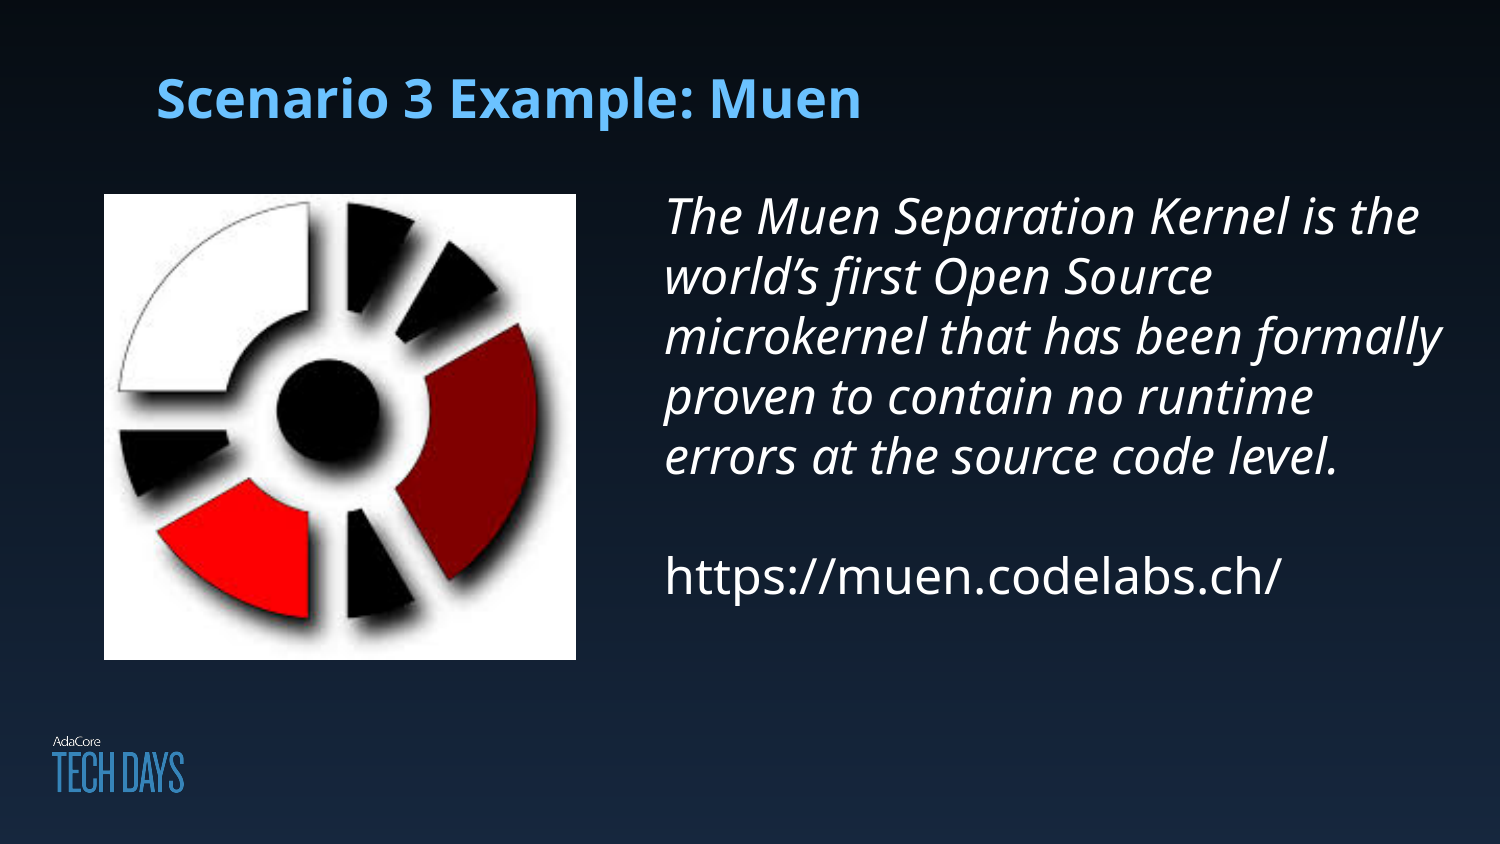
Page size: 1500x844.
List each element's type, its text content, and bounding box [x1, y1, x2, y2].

picture [103, 194, 576, 660]
picture [52, 736, 185, 794]
title Scenario 3 Example: Muen [154, 55, 1345, 144]
text_box The Muen Separation Kernel is the world’s first Open Source microkernel that has been formally proven to contain no runtime errors at the source code level. https://muen.codelabs.ch/ [649, 177, 1461, 682]
